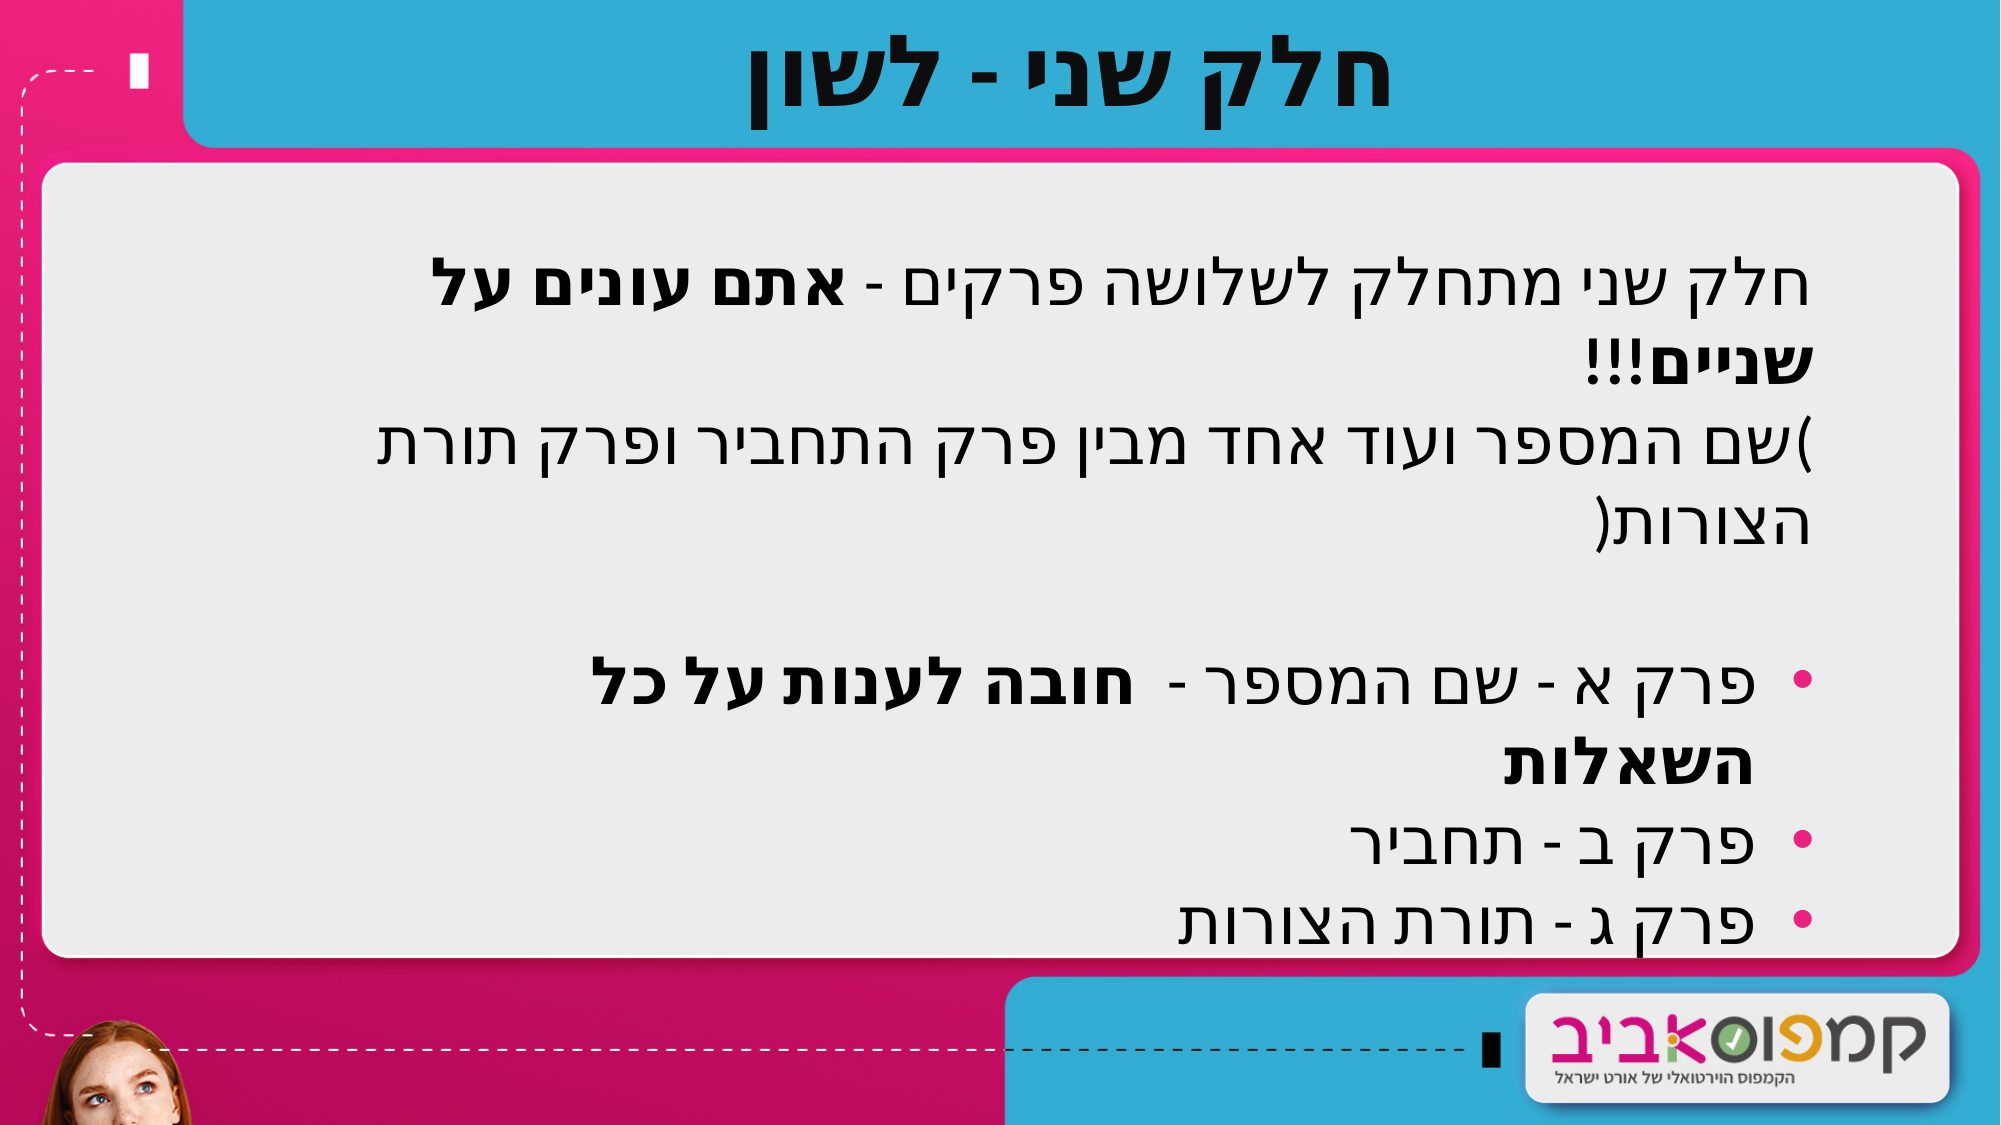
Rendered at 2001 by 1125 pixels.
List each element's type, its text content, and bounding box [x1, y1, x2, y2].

text_box חלק שני מתחלק לשלושה פרקים - אתם עונים על שניים!!! )שם המספר ועוד אחד מבין פרק התחביר ופרק תורת הצורות( פרק א - שם המספר - חובה לענות על כל השאלות פרק ב - תחביר פרק ג - תורת הצורות [345, 230, 1830, 766]
text_box חלק שני - לשון [186, 0, 1955, 148]
picture [0, 0, 2001, 1125]
